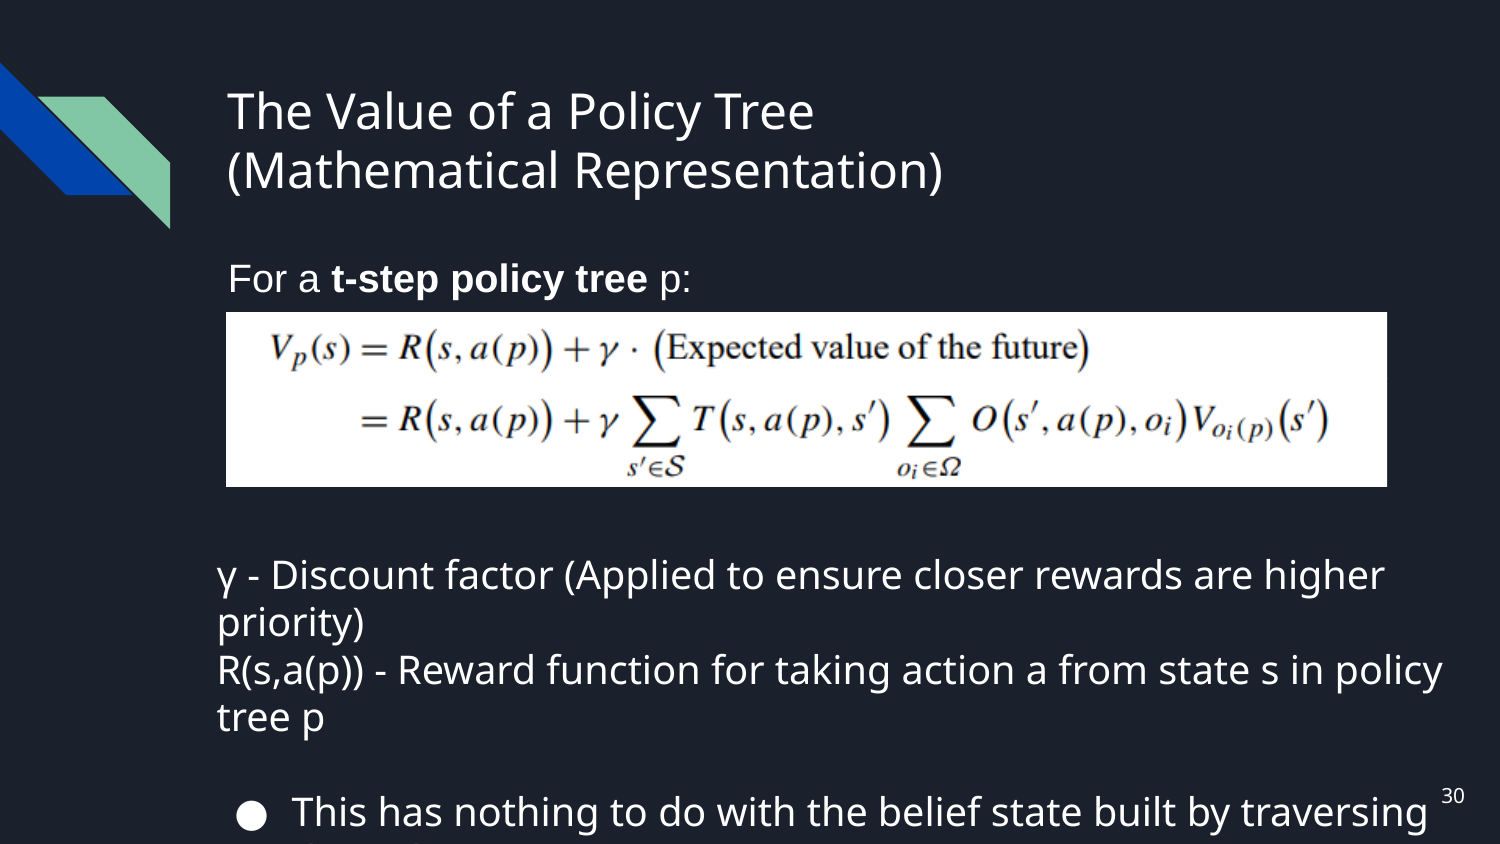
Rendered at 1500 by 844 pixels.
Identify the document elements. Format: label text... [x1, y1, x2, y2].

list For a t-step policy tree p: [212, 230, 1368, 297]
slide_number ‹#› [1389, 764, 1480, 830]
picture [225, 312, 1388, 487]
title The Value of a Policy Tree (Mathematical Representation) [212, 64, 1033, 215]
text_box γ - Discount factor (Applied to ensure closer rewards are higher priority) R(s,a(p)) - Reward function for taking action a from state s in policy tree p This has nothing to do with the belief state built by traversing the policy tree [201, 534, 1500, 804]
